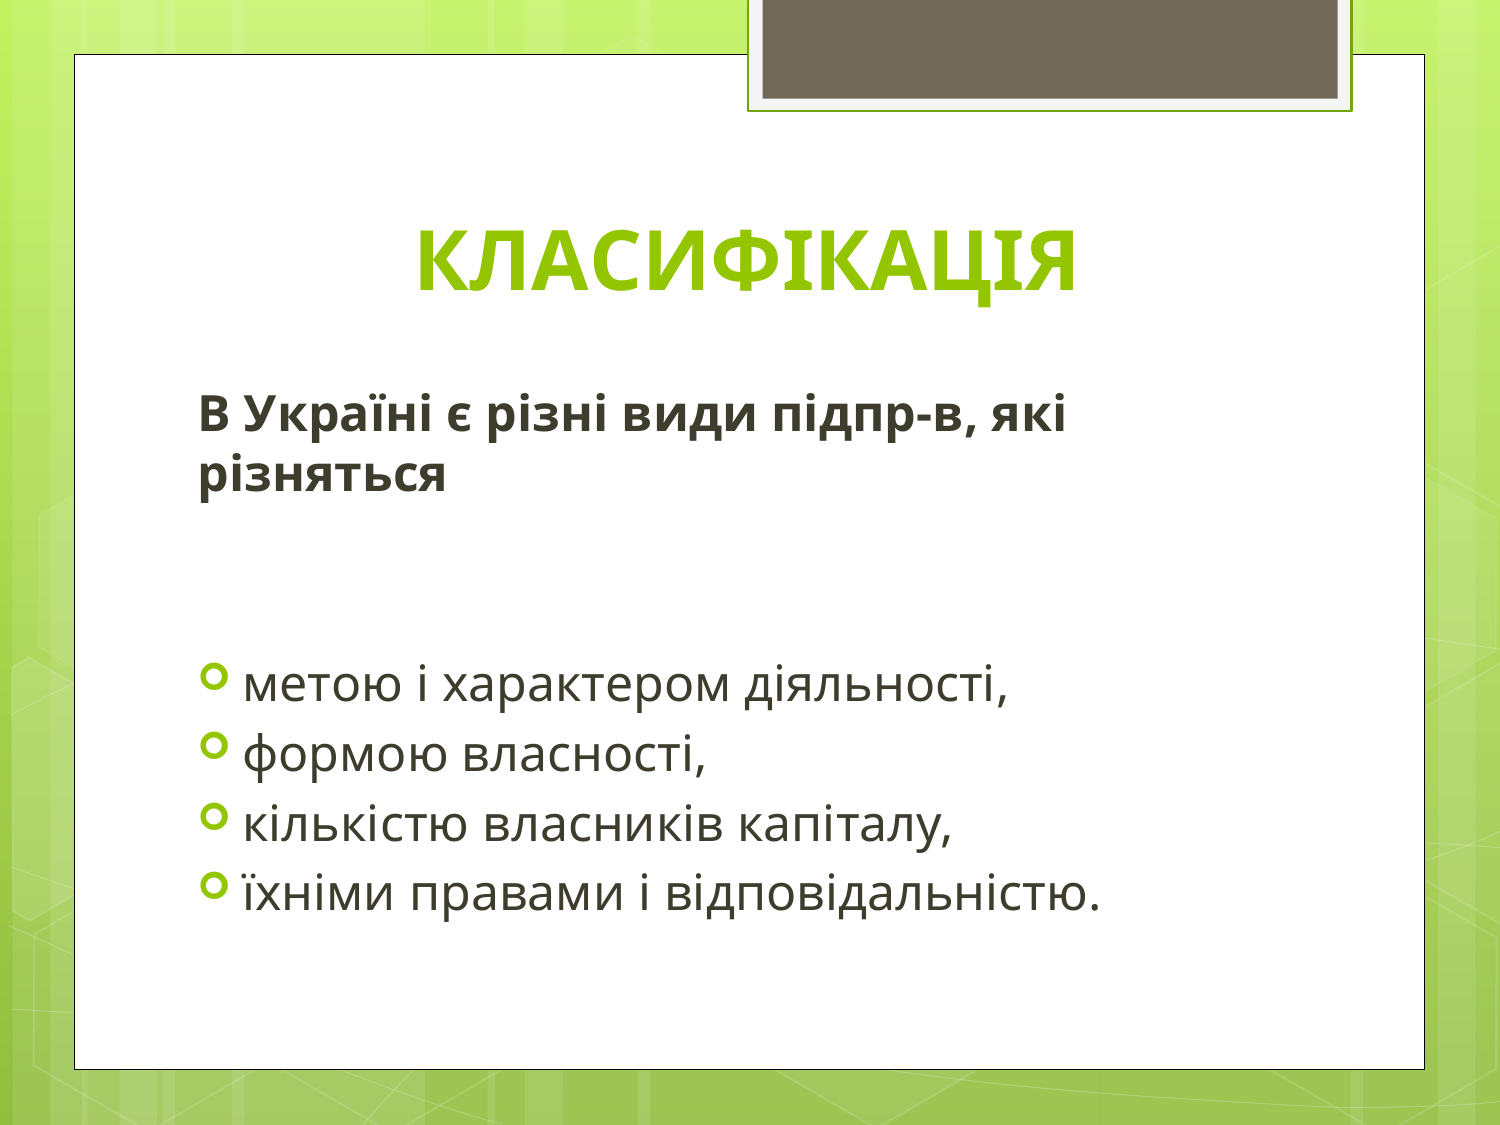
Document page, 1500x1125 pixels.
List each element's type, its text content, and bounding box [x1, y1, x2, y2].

title КЛАСИФІКАЦІЯ [171, 168, 1324, 315]
list В Україні є різні види підпр-в, які різняться метою і характером діяльності, формою власності, кількістю власників капіталу, їхніми правами і відповідальністю. [171, 373, 1283, 929]
